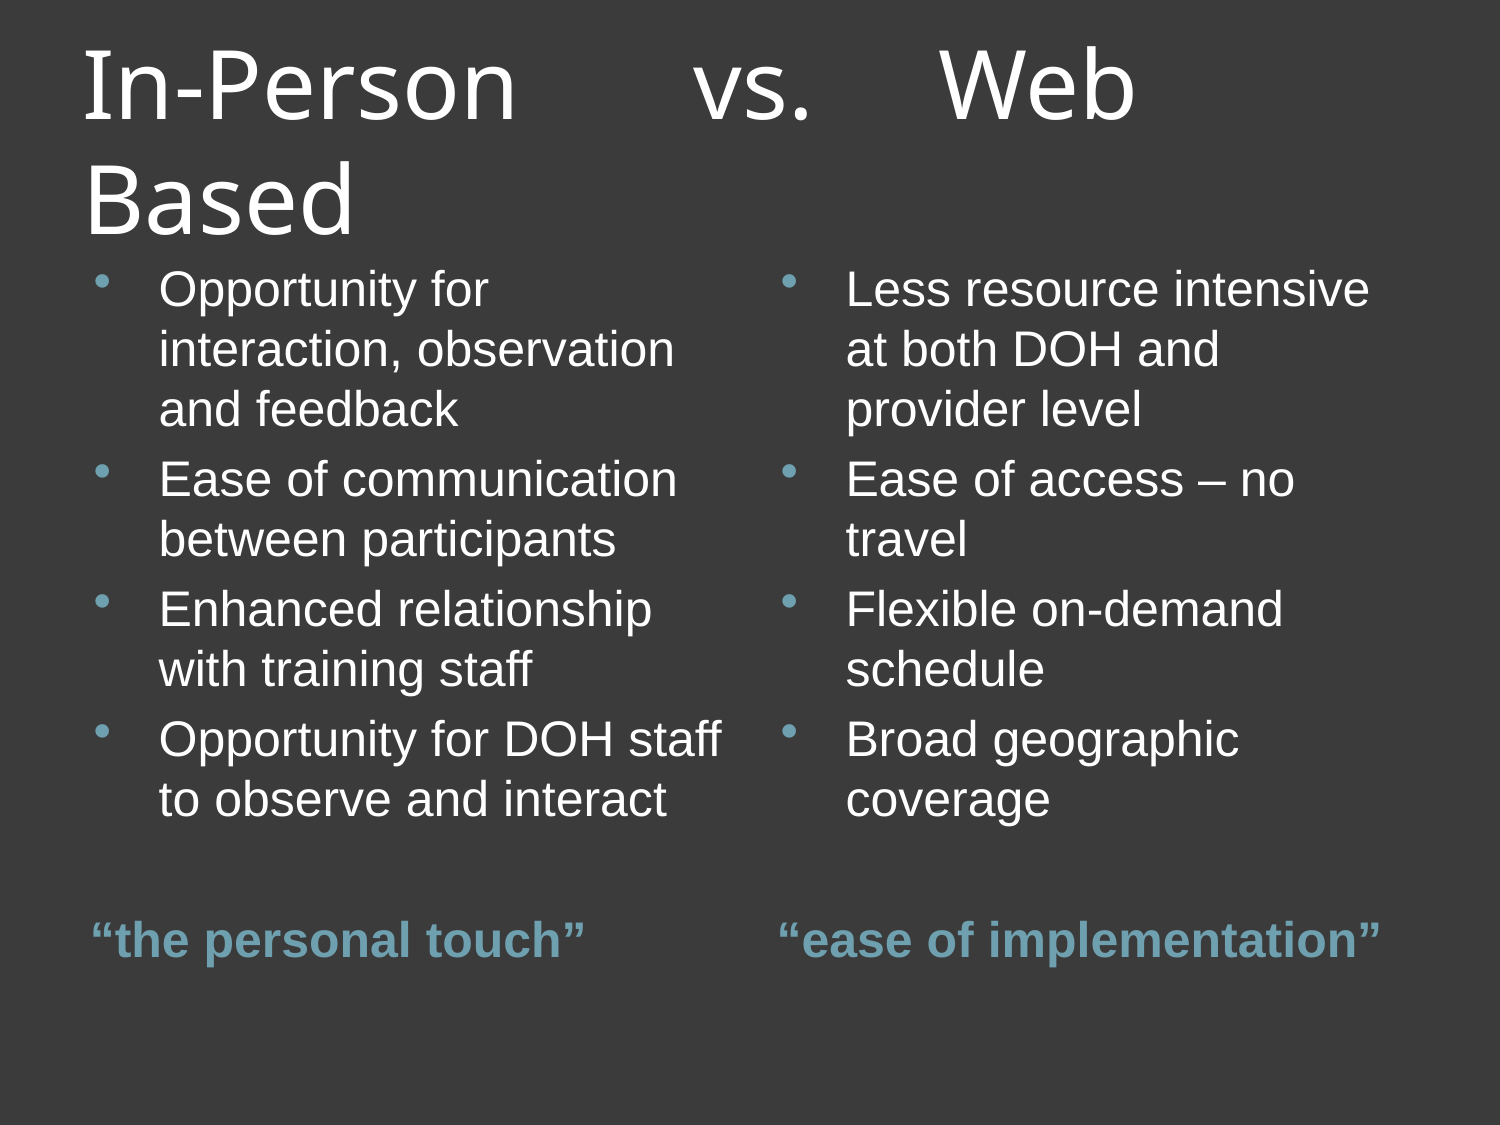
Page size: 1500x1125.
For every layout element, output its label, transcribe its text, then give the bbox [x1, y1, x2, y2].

list Opportunity for interaction, observation and feedback Ease of communication between participants Enhanced relationship with training staff Opportunity for DOH staff to observe and interact [75, 248, 738, 896]
list “the personal touch” [75, 900, 738, 1038]
title In-Person vs. Web Based [75, 44, 1425, 233]
list “ease of implementation” [761, 900, 1425, 1038]
list Less resource intensive at both DOH and provider level Ease of access – no travel Flexible on-demand schedule Broad geographic coverage [761, 248, 1425, 896]
